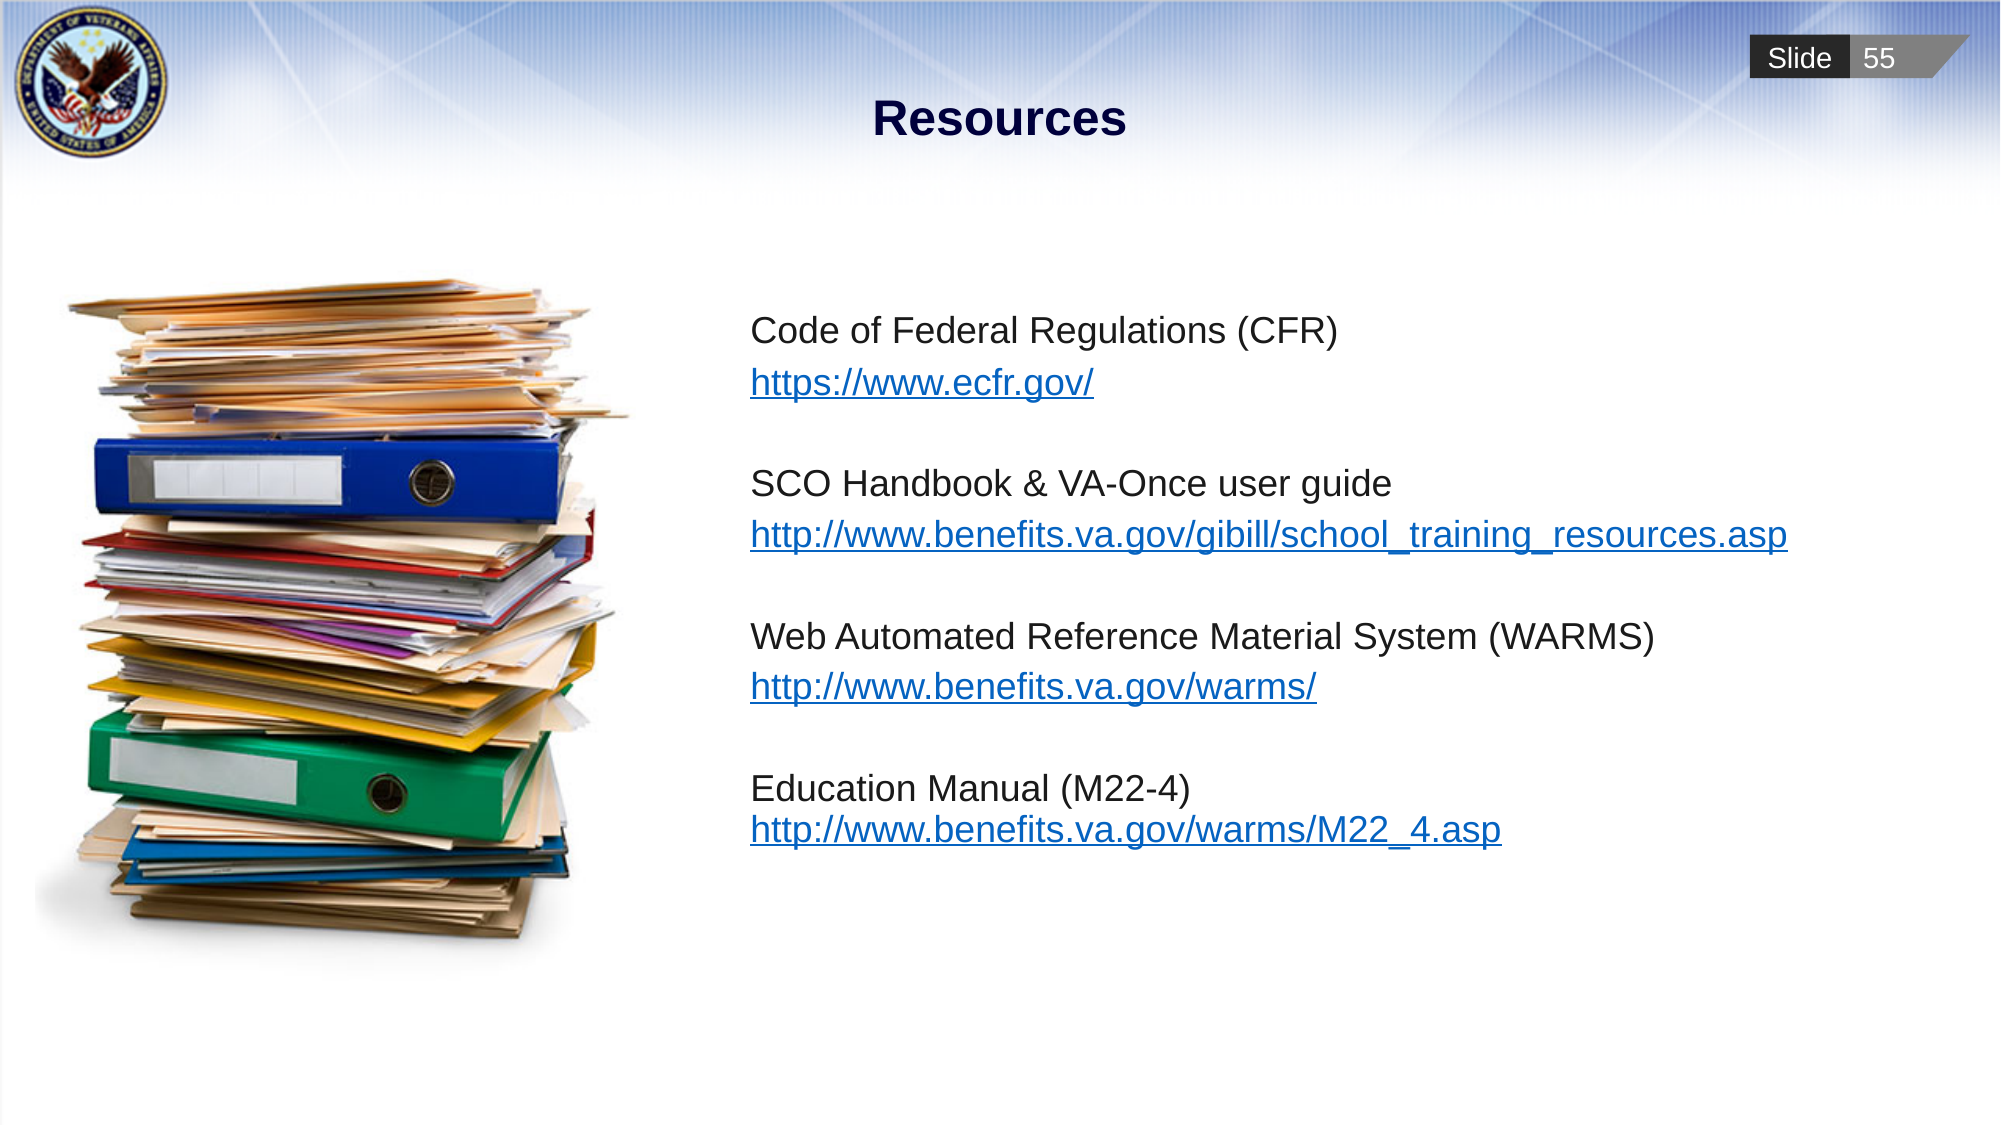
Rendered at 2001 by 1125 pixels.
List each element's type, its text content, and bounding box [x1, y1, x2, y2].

picture [0, 0, 2001, 1125]
list Code of Federal Regulations (CFR) https://www.ecfr.gov/ SCO Handbook & VA-Once user guide http://www.benefits.va.gov/gibill/school_training_resources.asp Web Automated Reference Material System (WARMS) http://www.benefits.va.gov/warms/ Education Manual (M22-4) http://www.benefits.va.gov/warms/M22_4.asp [660, 193, 1919, 1030]
title Resources [90, 93, 1910, 146]
